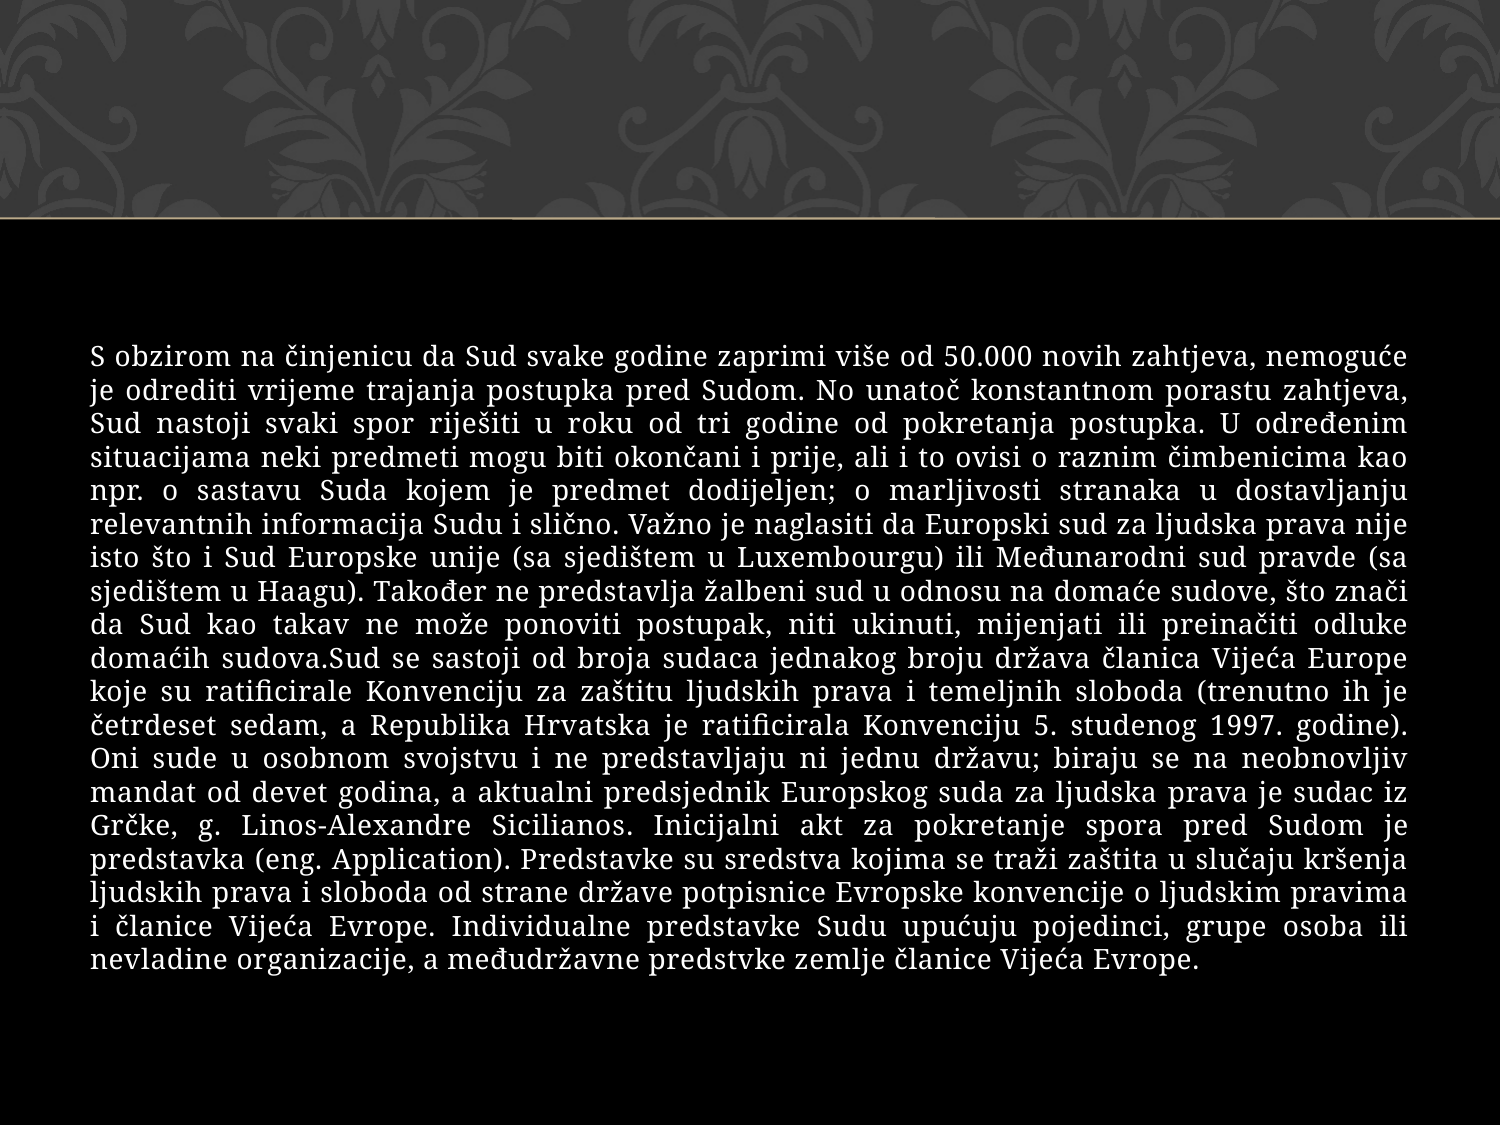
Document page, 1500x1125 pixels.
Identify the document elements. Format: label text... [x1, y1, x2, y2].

list S obzirom na činjenicu da Sud svake godine zaprimi više od 50.000 novih zahtjeva, nemoguće je odrediti vrijeme trajanja postupka pred Sudom. No unatoč konstantnom porastu zahtjeva, Sud nastoji svaki spor riješiti u roku od tri godine od pokretanja postupka. U određenim situacijama neki predmeti mogu biti okončani i prije, ali i to ovisi o raznim čimbenicima kao npr. o sastavu Suda kojem je predmet dodijeljen; o marljivosti stranaka u dostavljanju relevantnih informacija Sudu i slično. Važno je naglasiti da Europski sud za ljudska prava nije isto što i Sud Europske unije (sa sjedištem u Luxembourgu) ili Međunarodni sud pravde (sa sjedištem u Haagu). Također ne predstavlja žalbeni sud u odnosu na domaće sudove, što znači da Sud kao takav ne može ponoviti postupak, niti ukinuti, mijenjati ili preinačiti odluke domaćih sudova.Sud se sastoji od broja sudaca jednakog broju država članica Vijeća Europe koje su ratificirale Konvenciju za zaštitu ljudskih prava i temeljnih sloboda (trenutno ih je četrdeset sedam, a Republika Hrvatska je ratificirala Konvenciju 5. studenog 1997. godine). Oni sude u osobnom svojstvu i ne predstavljaju ni jednu državu; biraju se na neobnovljiv mandat od devet godina, a aktualni predsjednik Europskog suda za ljudska prava je sudac iz Grčke, g. Linos-Alexandre Sicilianos​. Inicijalni akt za pokretanje spora pred Sudom je predstavka (eng. Application). Predstavke su sredstva kojima se traži zaštita u slučaju kršenja ljudskih prava i sloboda od strane države potpisnice Evropske konvencije o ljudskim pravima i članice Vijeća Evrope. Individualne predstavke Sudu upućuju pojedinci, grupe osoba ili nevladine organizacije, a međudržavne predstvke zemlje članice Vijeća Evrope. [75, 331, 1425, 1000]
